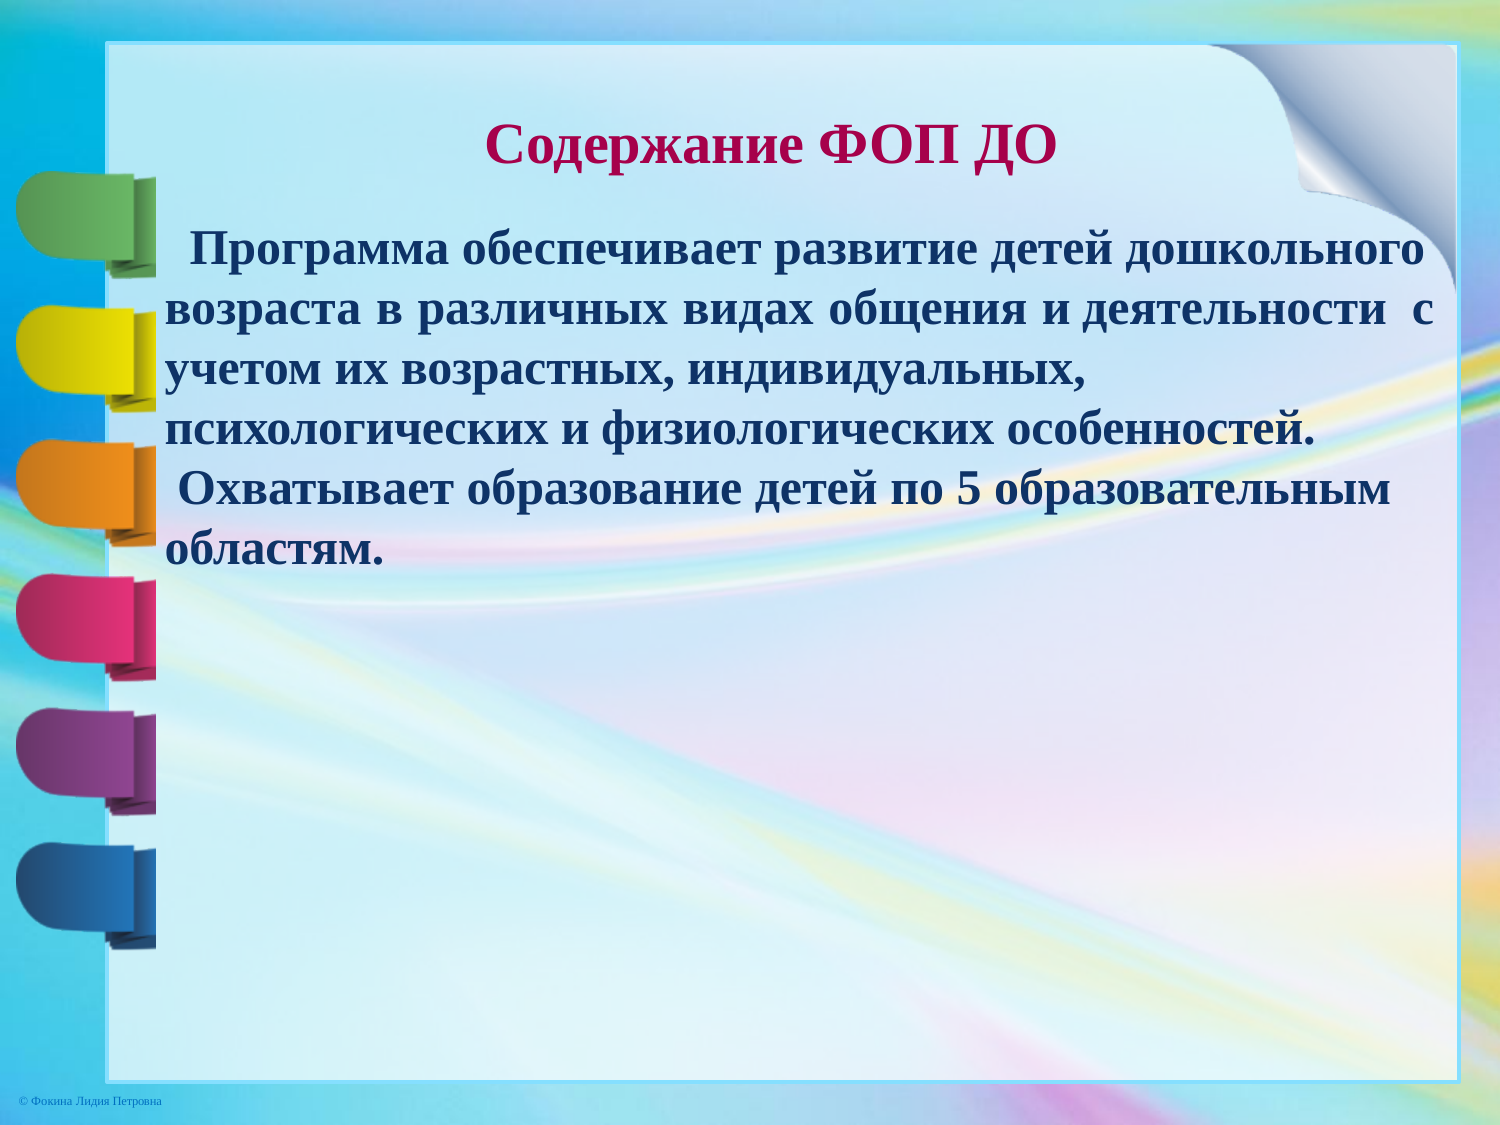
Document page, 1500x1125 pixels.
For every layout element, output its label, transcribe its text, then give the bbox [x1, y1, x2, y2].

title Содержание ФОП ДО [235, 48, 1265, 212]
list Программа обеспечивает развитие детей дошкольного возраста в различных видах общения и деятельности с учетом их возрастных, индивидуальных, психологических и физиологических особенностей. Охватывает образование детей по 5 образовательным областям. [162, 212, 1450, 853]
footer © Фокина Лидия Петровна [16, 1092, 166, 1125]
picture [0, 0, 1500, 1125]
